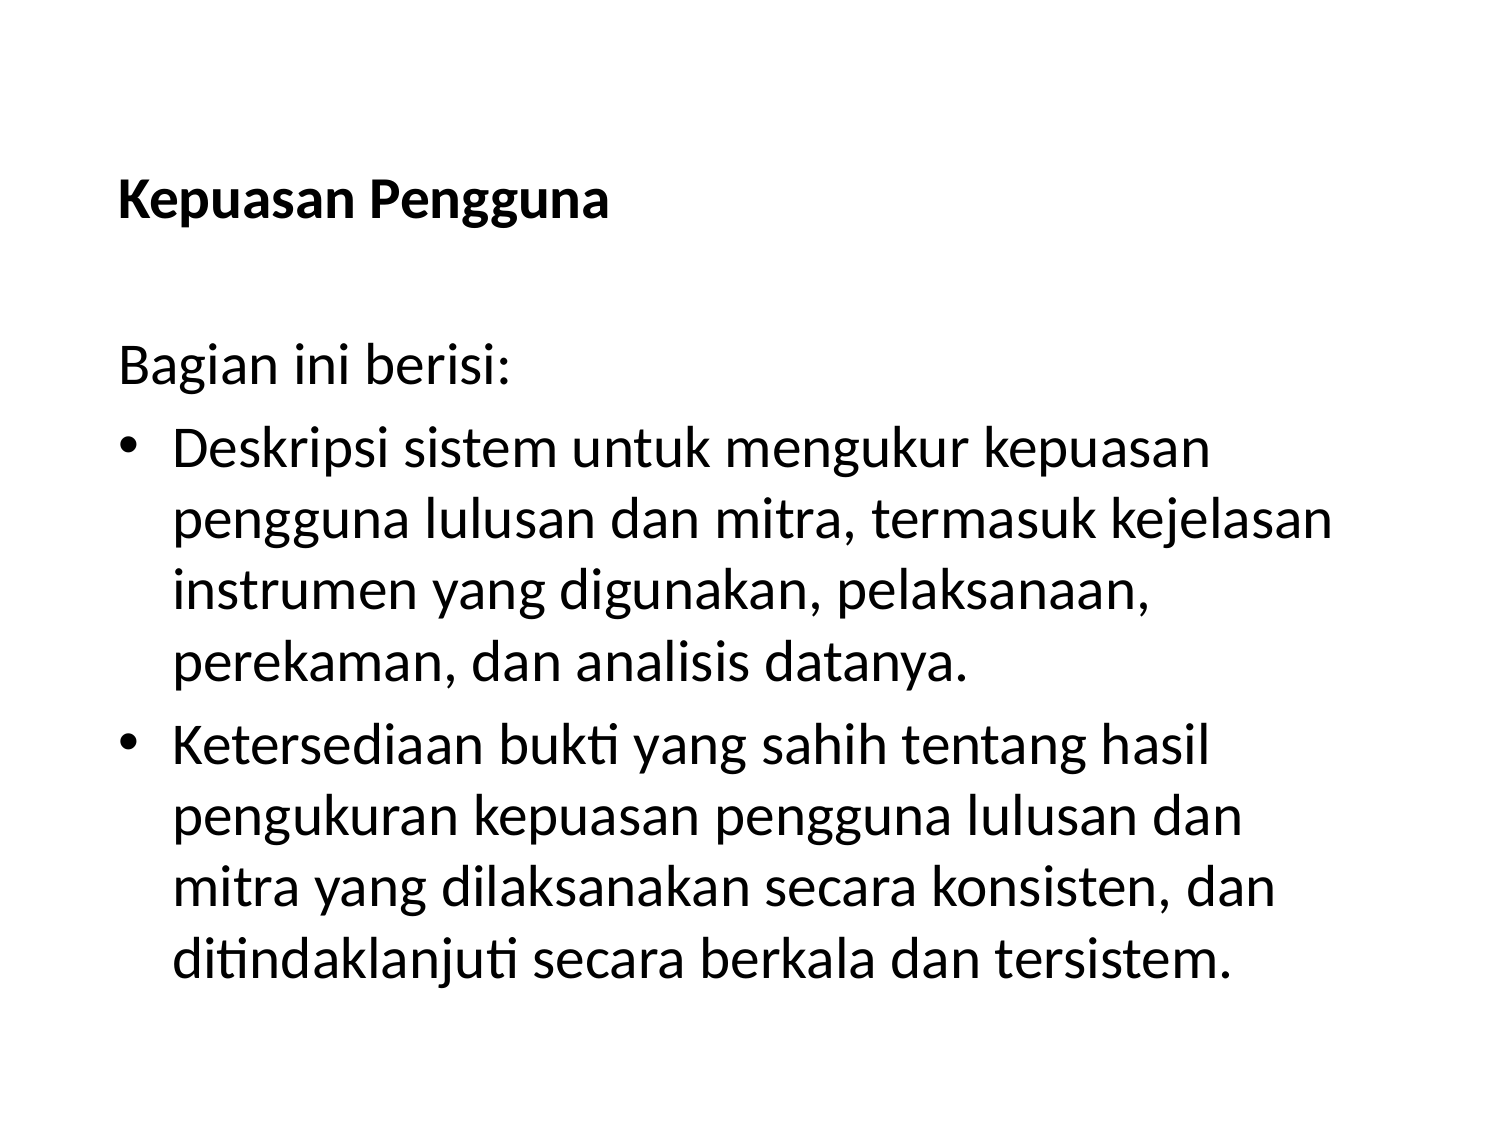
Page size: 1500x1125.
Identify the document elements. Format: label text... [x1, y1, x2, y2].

list Kepuasan Pengguna Bagian ini berisi: Deskripsi sistem untuk mengukur kepuasan pengguna lulusan dan mitra, termasuk kejelasan instrumen yang digunakan, pelaksanaan, perekaman, dan analisis datanya. Ketersediaan bukti yang sahih tentang hasil pengukuran kepuasan pengguna lulusan dan mitra yang dilaksanakan secara konsisten, dan ditindaklanjuti secara berkala dan tersistem. [103, 151, 1397, 1014]
